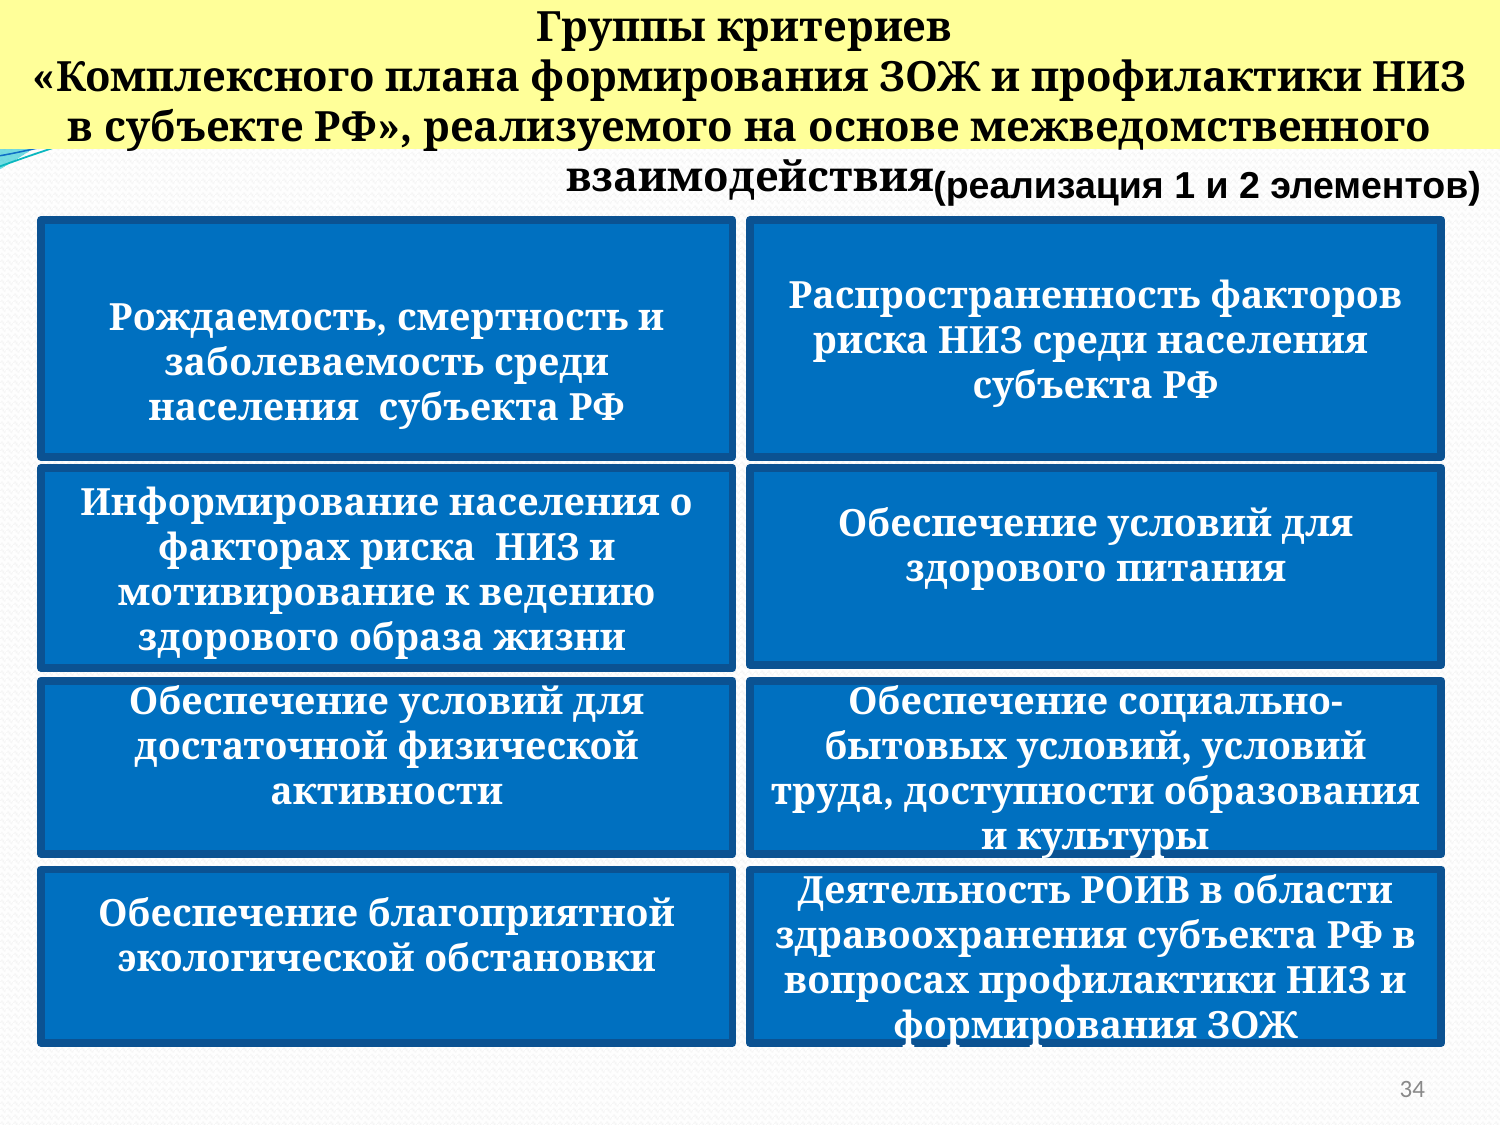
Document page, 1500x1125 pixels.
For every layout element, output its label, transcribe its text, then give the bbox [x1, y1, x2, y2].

text_box Обеспечение социально-бытовых условий, условий труда, доступности образования и культуры [748, 679, 1443, 856]
text_box Распространенность факторов риска НИЗ среди населения субъекта РФ [748, 218, 1443, 459]
slide_number 34 [1299, 1042, 1425, 1103]
text_box Обеспечение условий для здорового питания [748, 466, 1443, 667]
text_box Деятельность РОИВ в области здравоохранения субъекта РФ в вопросах профилактики НИЗ и формирования ЗОЖ [748, 867, 1443, 1045]
text_box Группы критериев «Комплексного плана формирования ЗОЖ и профилактики НИЗ в субъекте РФ», реализуемого на основе межведомственного взаимодействия [0, 0, 1500, 149]
text_box Рождаемость, смертность и заболеваемость среди населения субъекта РФ [39, 218, 735, 459]
text_box Информирование населения о факторах риска НИЗ и мотивирование к ведению здорового образа жизни [39, 466, 735, 670]
text_box (реализация 1 и 2 элементов) [918, 154, 1497, 214]
text_box Обеспечение благоприятной экологической обстановки [39, 867, 735, 1045]
text_box Обеспечение условий для достаточной физической активности [39, 679, 735, 856]
